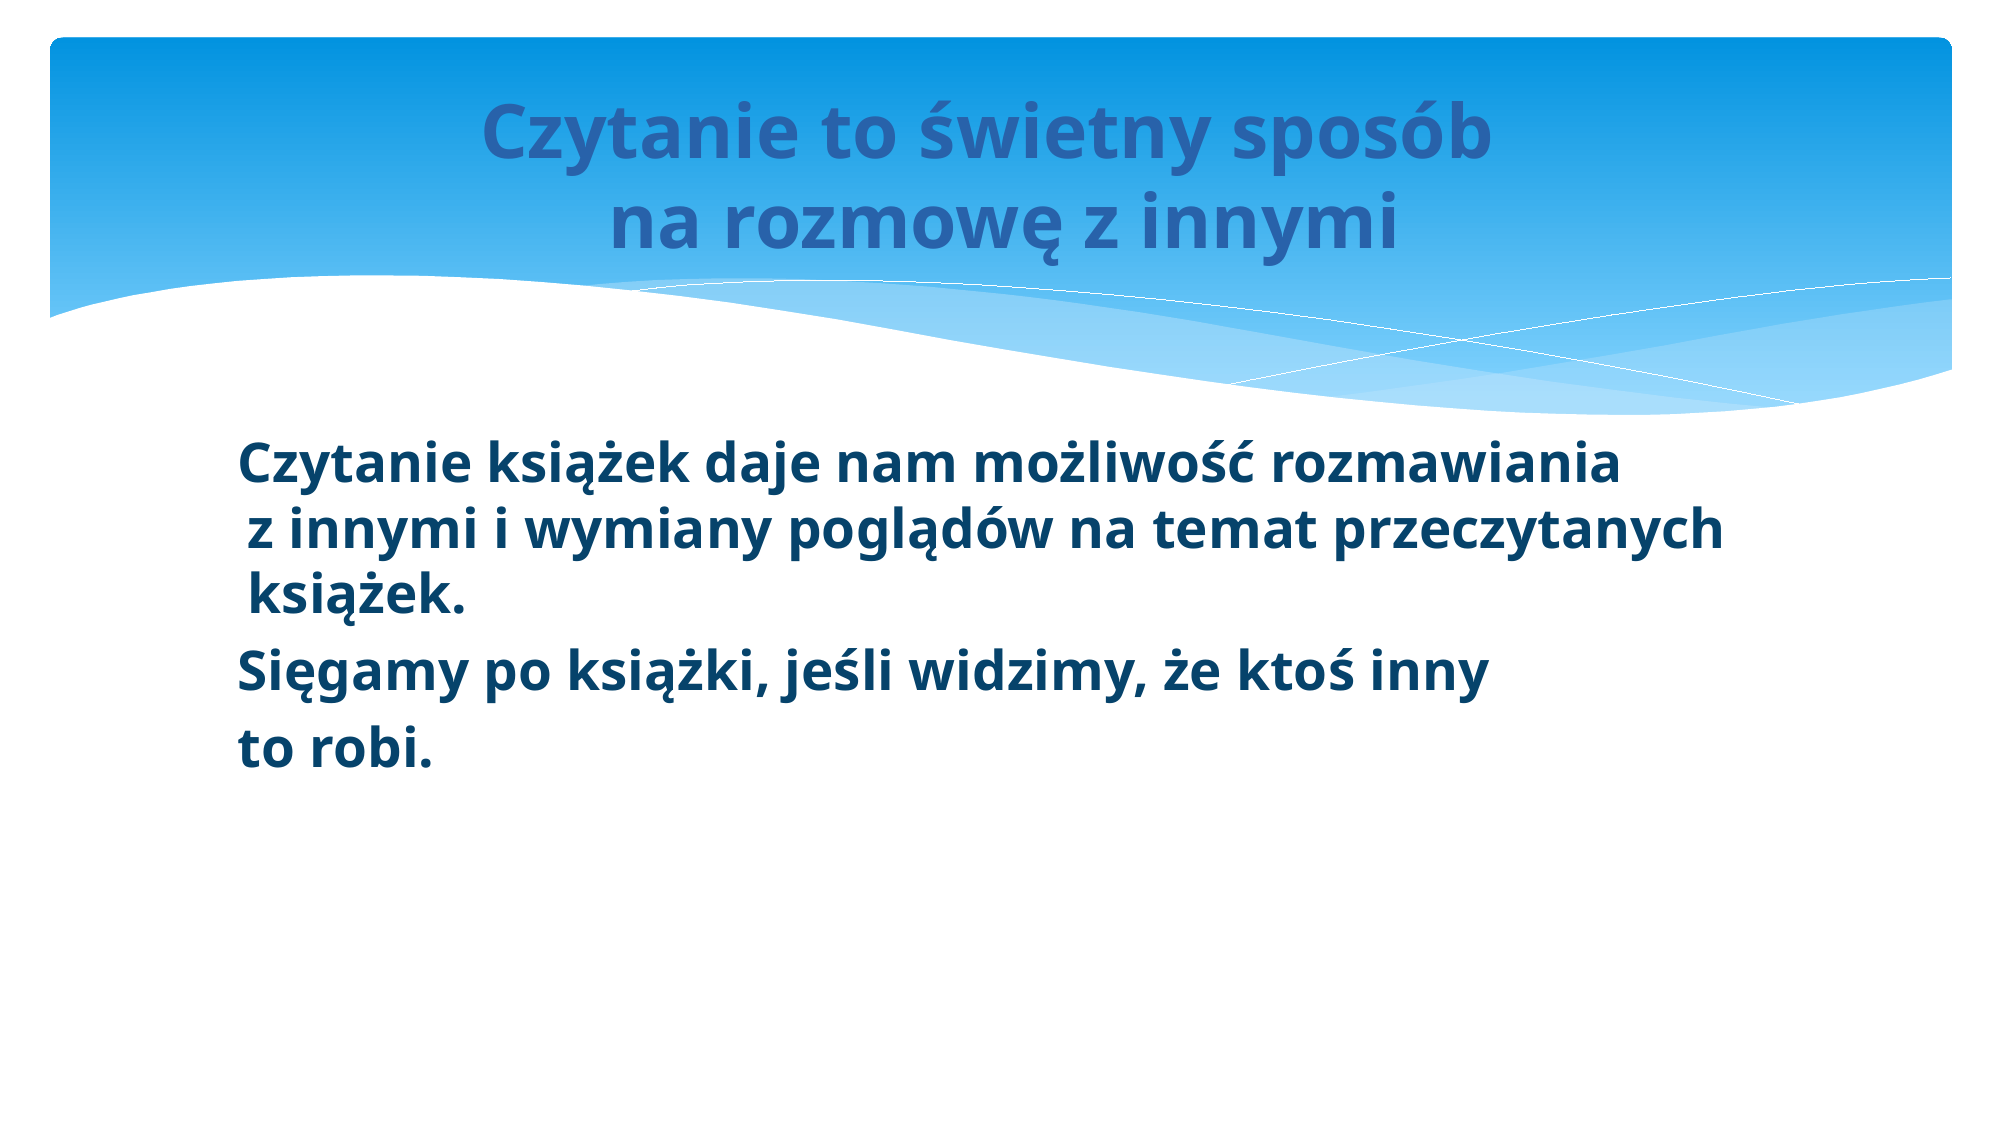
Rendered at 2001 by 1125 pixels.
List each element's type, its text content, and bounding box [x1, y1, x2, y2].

title Czytanie to świetny sposób na rozmowę z innymi [142, 64, 1868, 282]
list Czytanie książek daje nam możliwość rozmawiania z innymi i wymiany poglądów na temat przeczytanych książek. Sięgamy po książki, jeśli widzimy, że ktoś inny to robi. [180, 420, 1830, 789]
